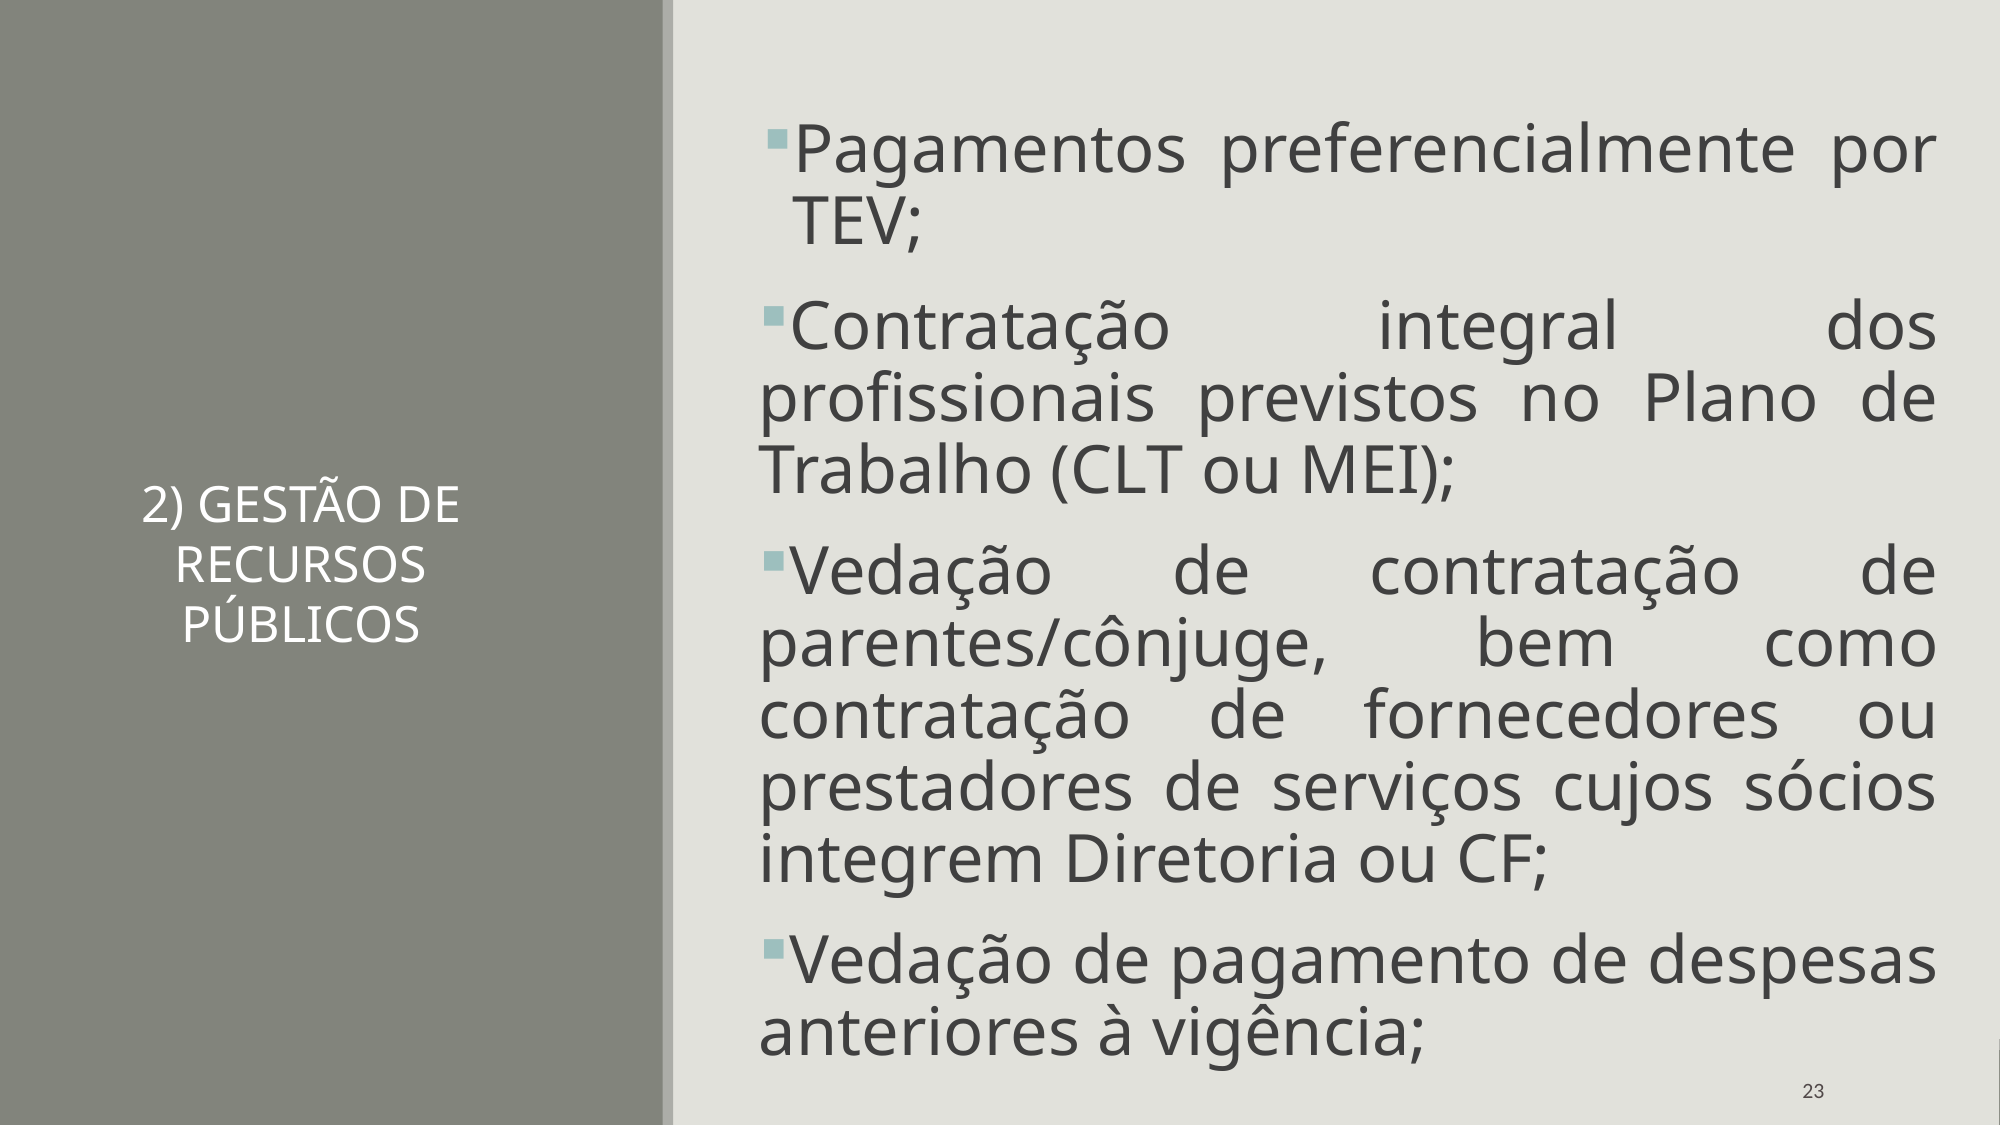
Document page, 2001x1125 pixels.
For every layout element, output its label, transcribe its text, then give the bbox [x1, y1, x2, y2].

slide_number 23 [1660, 1059, 1840, 1120]
text_box [0, 0, 661, 1125]
text_box [674, 0, 2000, 1125]
list Pagamentos preferencialmente por TEV; Contratação integral dos profissionais previstos no Plano de Trabalho (CLT ou MEI); Vedação de contratação de parentes/cônjuge, bem como contratação de fornecedores ou prestadores de serviços cujos sócios integrem Diretoria ou CF; Vedação de pagamento de despesas anteriores à vigência; [729, 37, 1940, 1060]
title 2) GESTÃO DE RECURSOS PÚBLICOS [44, 99, 558, 1026]
text_box [661, 0, 674, 1125]
